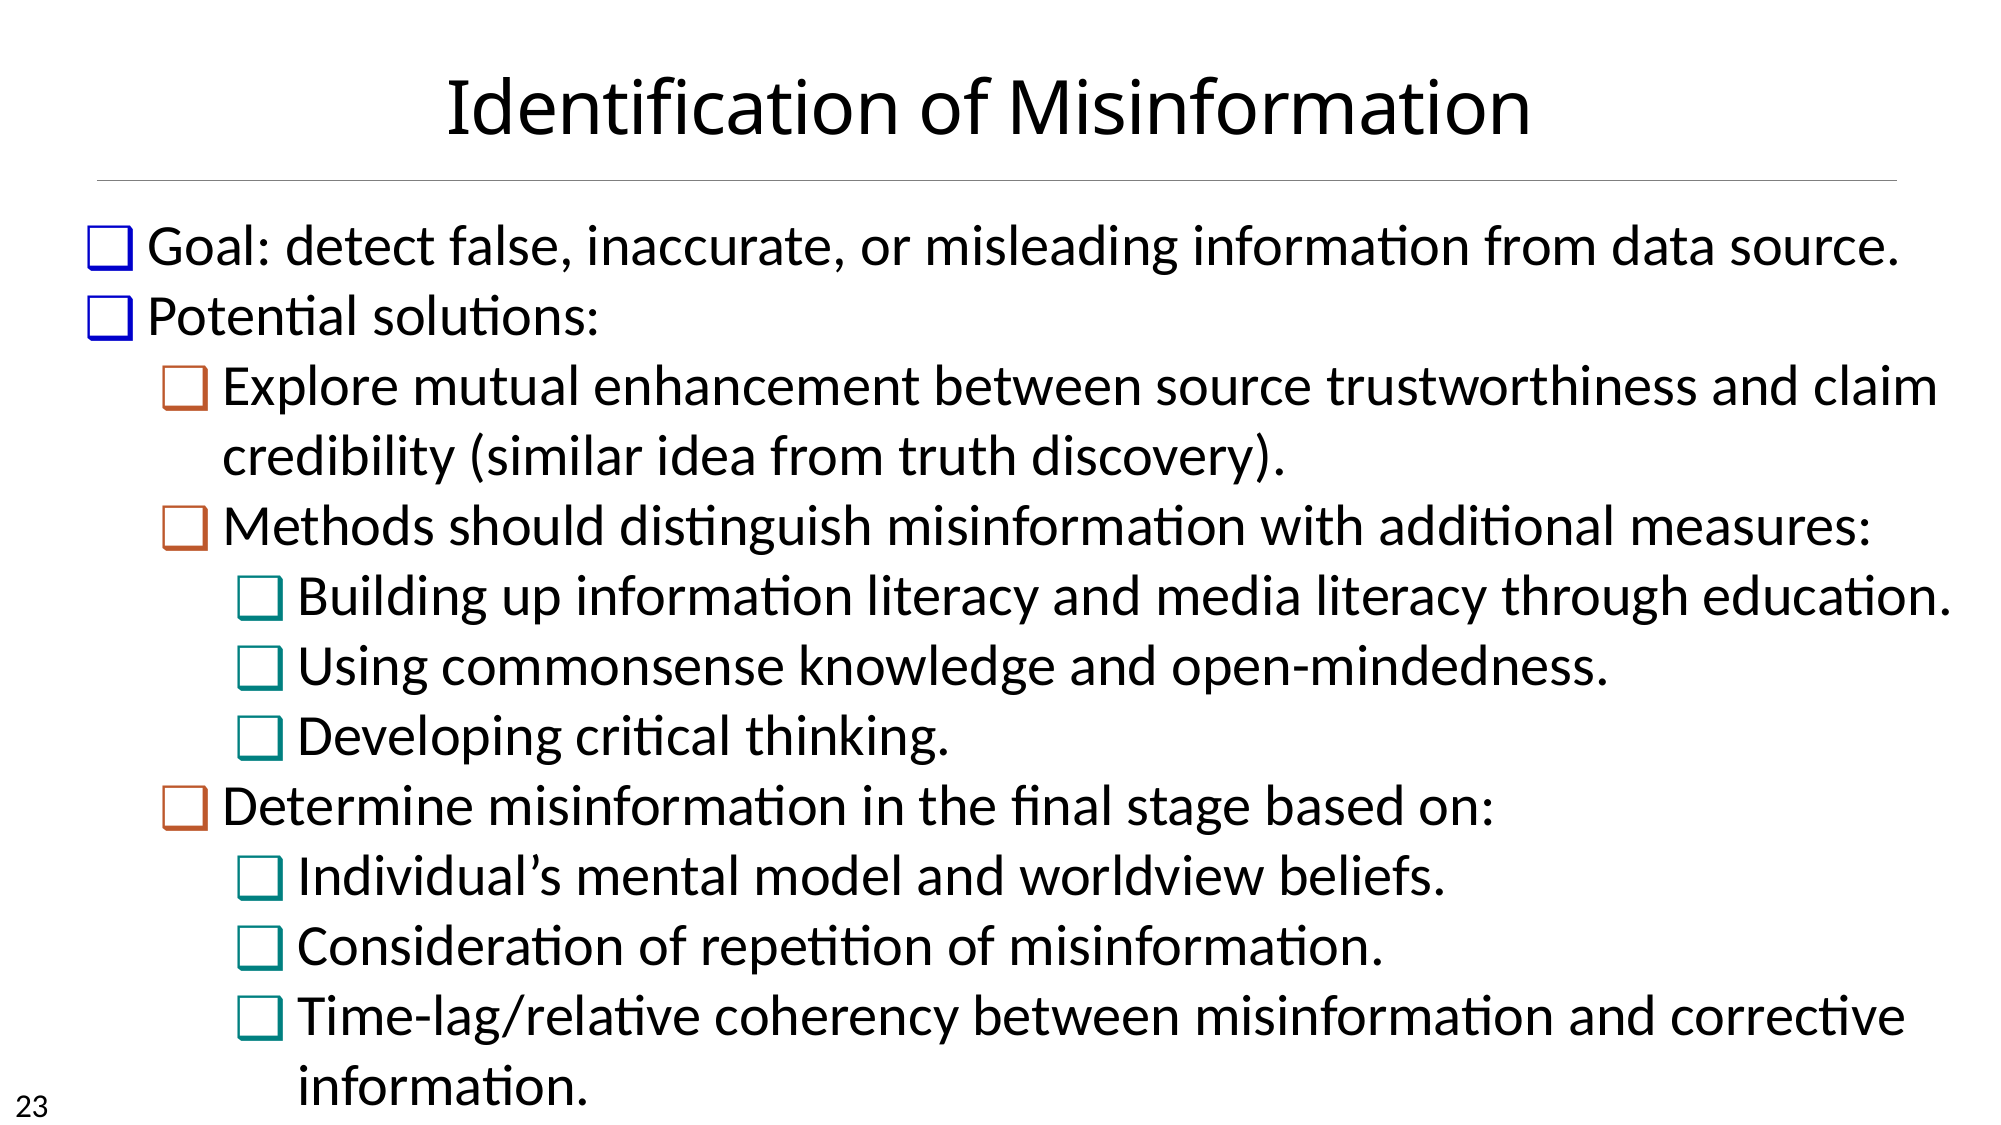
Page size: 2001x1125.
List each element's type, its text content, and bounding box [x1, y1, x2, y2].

title Identification of Misinformation [57, 36, 1923, 158]
list Goal: detect false, inaccurate, or misleading information from data source. Potential solutions: Explore mutual enhancement between source trustworthiness and claim credibility (similar idea from truth discovery). Methods should distinguish misinformation with additional measures: Building up information literacy and media literacy through education. Using commonsense knowledge and open-mindedness. Developing critical thinking. Determine misinformation in the final stage based on: Individual’s mental model and worldview beliefs. Consideration of repetition of misinformation. Time-lag/relative coherency between misinformation and corrective information. [57, 200, 2000, 1084]
